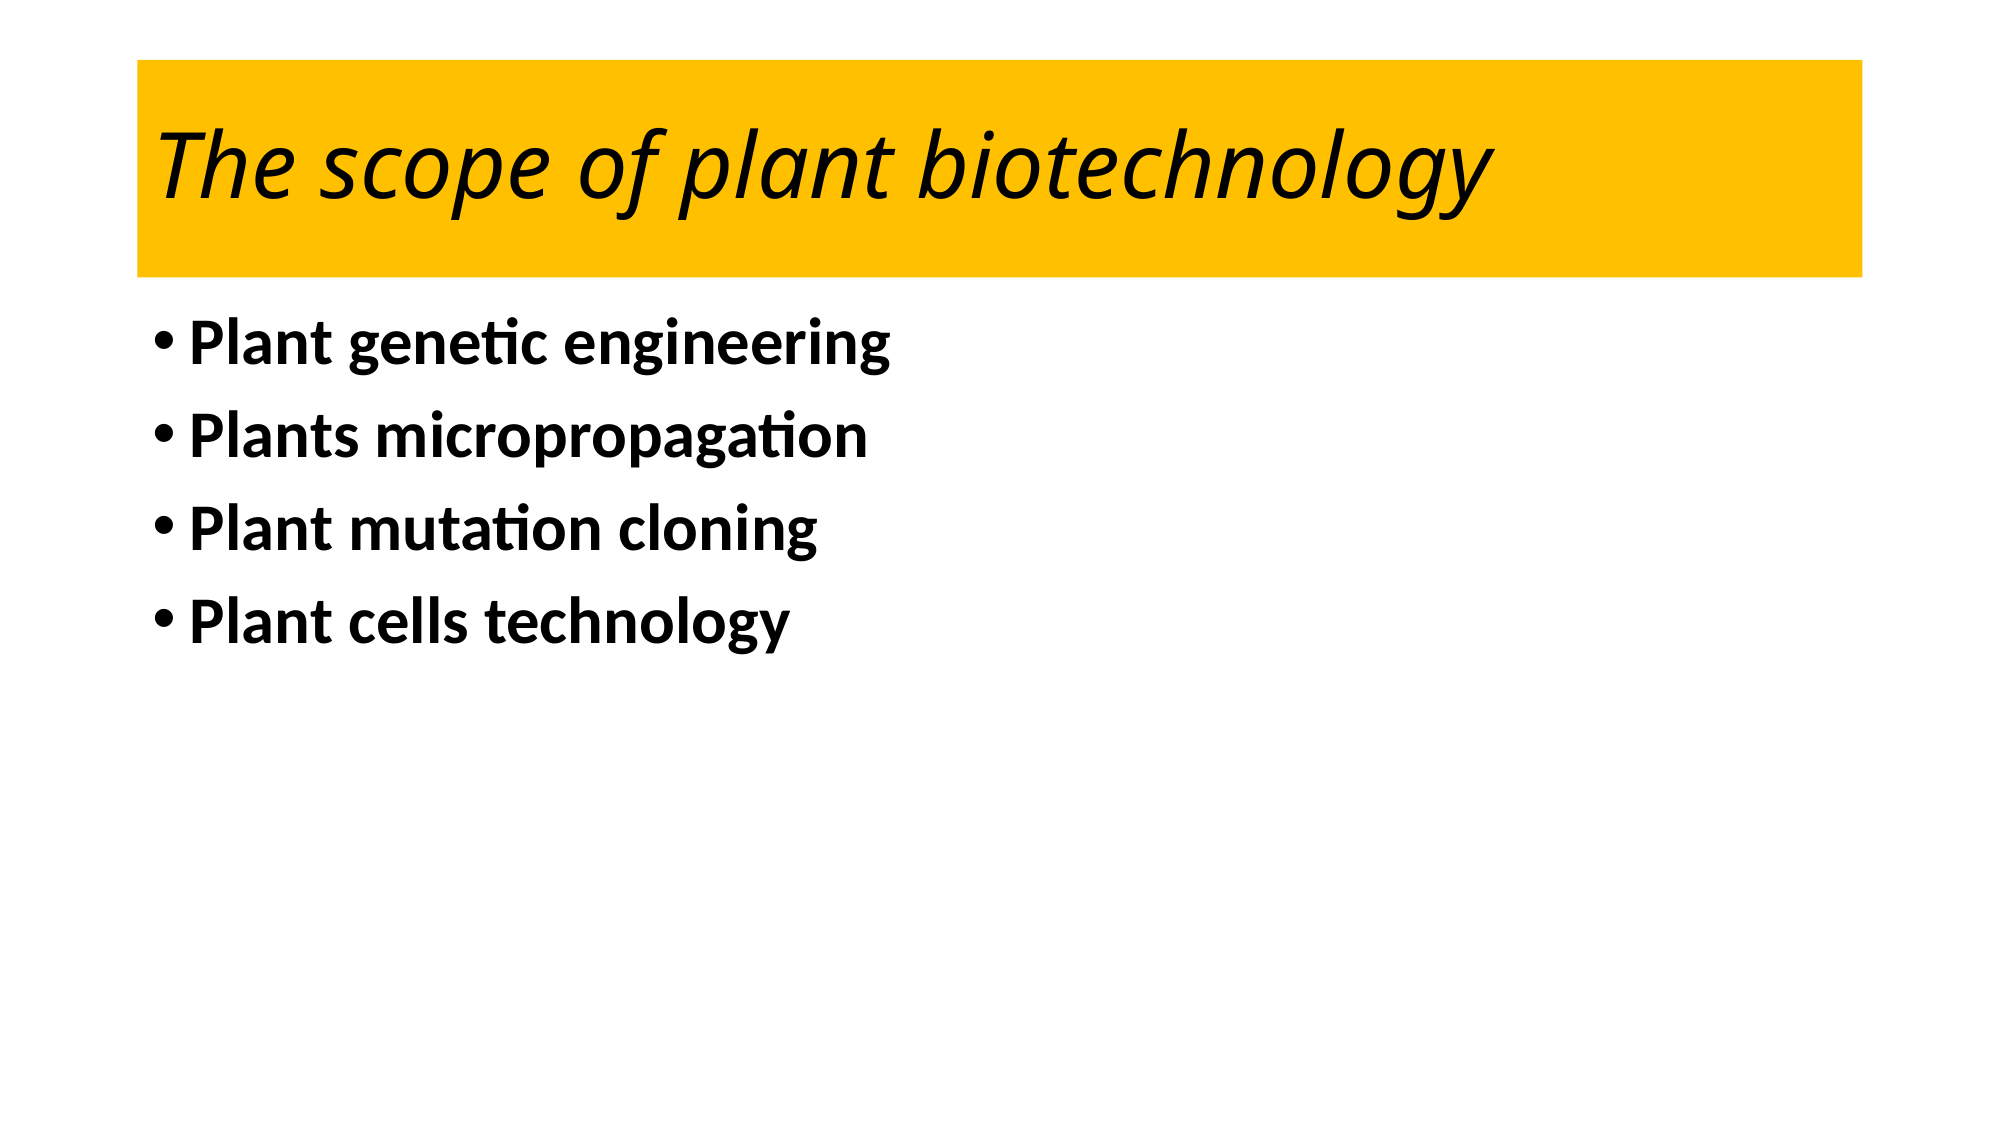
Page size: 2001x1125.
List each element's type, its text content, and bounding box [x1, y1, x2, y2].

title The scope of plant biotechnology [137, 59, 1863, 278]
list Plant genetic engineering Plants micropropagation Plant mutation cloning Plant cells technology [137, 299, 1863, 1014]
